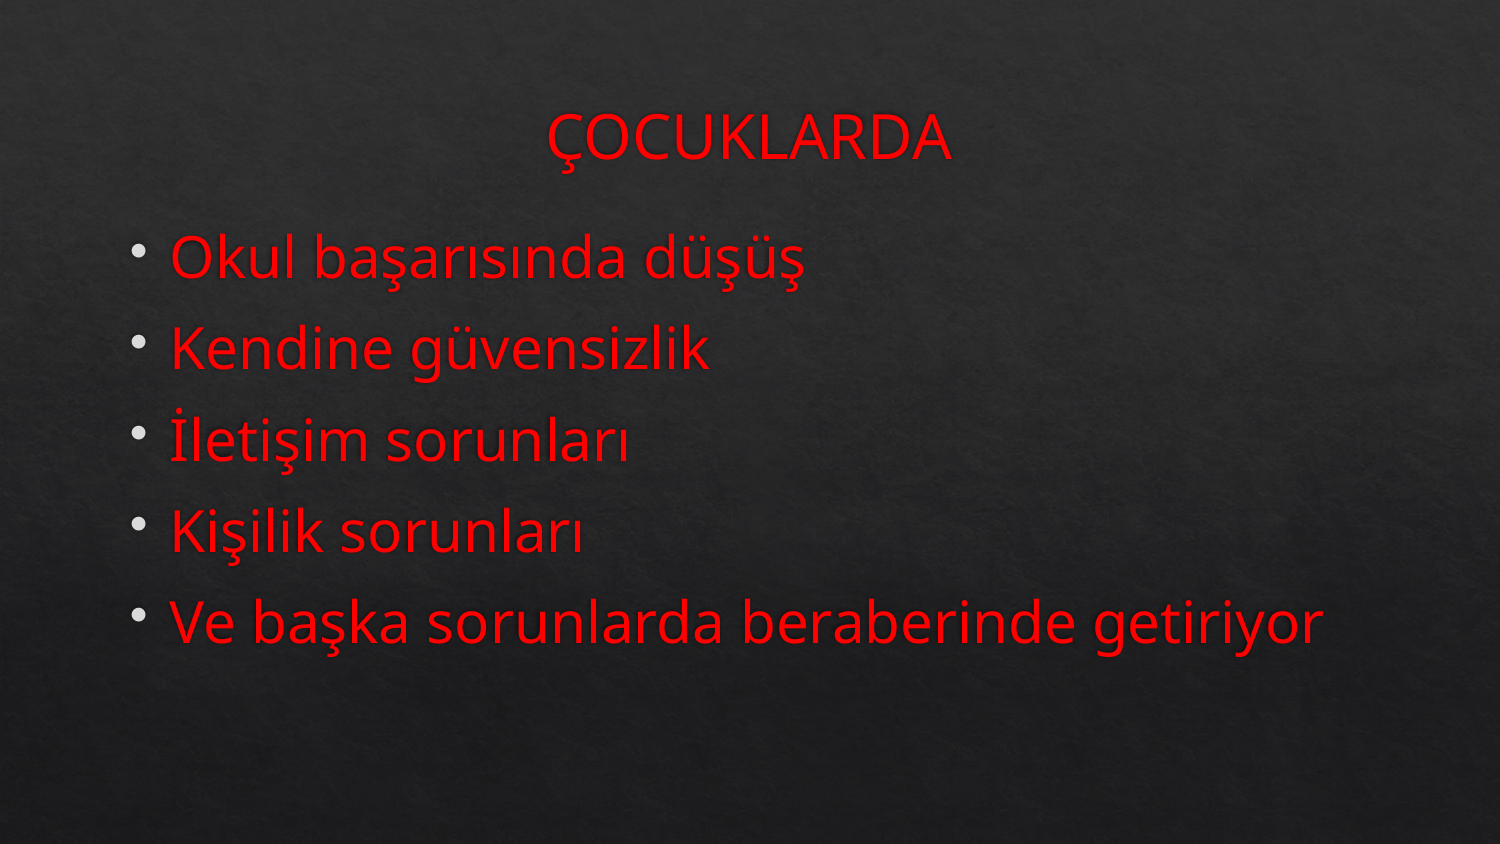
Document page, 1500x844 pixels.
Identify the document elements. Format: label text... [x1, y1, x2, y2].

title ÇOCUKLARDA [112, 75, 1387, 195]
list Okul başarısında düşüş Kendine güvensizlik İletişim sorunları Kişilik sorunları Ve başka sorunlarda beraberinde getiriyor [112, 213, 1387, 713]
